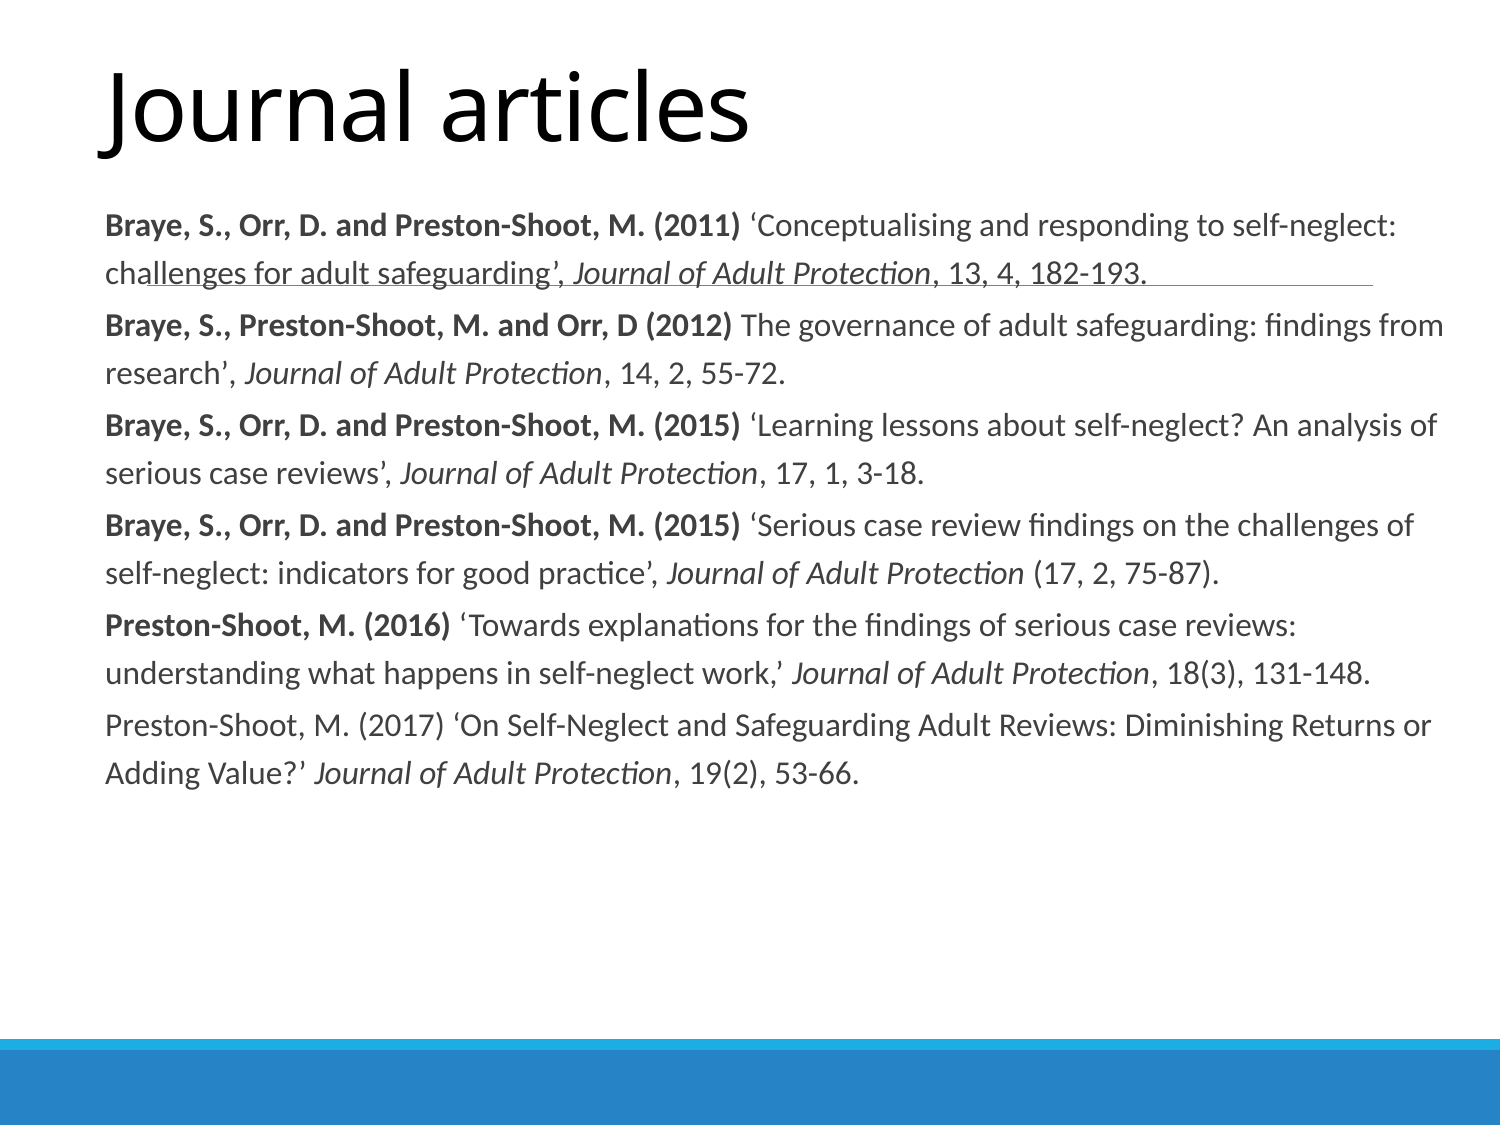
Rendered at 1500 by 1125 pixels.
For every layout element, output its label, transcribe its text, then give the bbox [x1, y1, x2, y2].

list Braye, S., Orr, D. and Preston-Shoot, M. (2011) ‘Conceptualising and responding to self-neglect: challenges for adult safeguarding’, Journal of Adult Protection, 13, 4, 182-193. Braye, S., Preston-Shoot, M. and Orr, D (2012) The governance of adult safeguarding: findings from research’, Journal of Adult Protection, 14, 2, 55-72. Braye, S., Orr, D. and Preston-Shoot, M. (2015) ‘Learning lessons about self-neglect? An analysis of serious case reviews’, Journal of Adult Protection, 17, 1, 3-18. Braye, S., Orr, D. and Preston-Shoot, M. (2015) ‘Serious case review findings on the challenges of self-neglect: indicators for good practice’, Journal of Adult Protection (17, 2, 75-87). Preston-Shoot, M. (2016) ‘Towards explanations for the findings of serious case reviews: understanding what happens in self-neglect work,’ Journal of Adult Protection, 18(3), 131-148. Preston-Shoot, M. (2017) ‘On Self-Neglect and Safeguarding Adult Reviews: Diminishing Returns or Adding Value?’ Journal of Adult Protection, 19(2), 53-66. [90, 188, 1471, 972]
title Journal articles [90, 56, 1410, 169]
